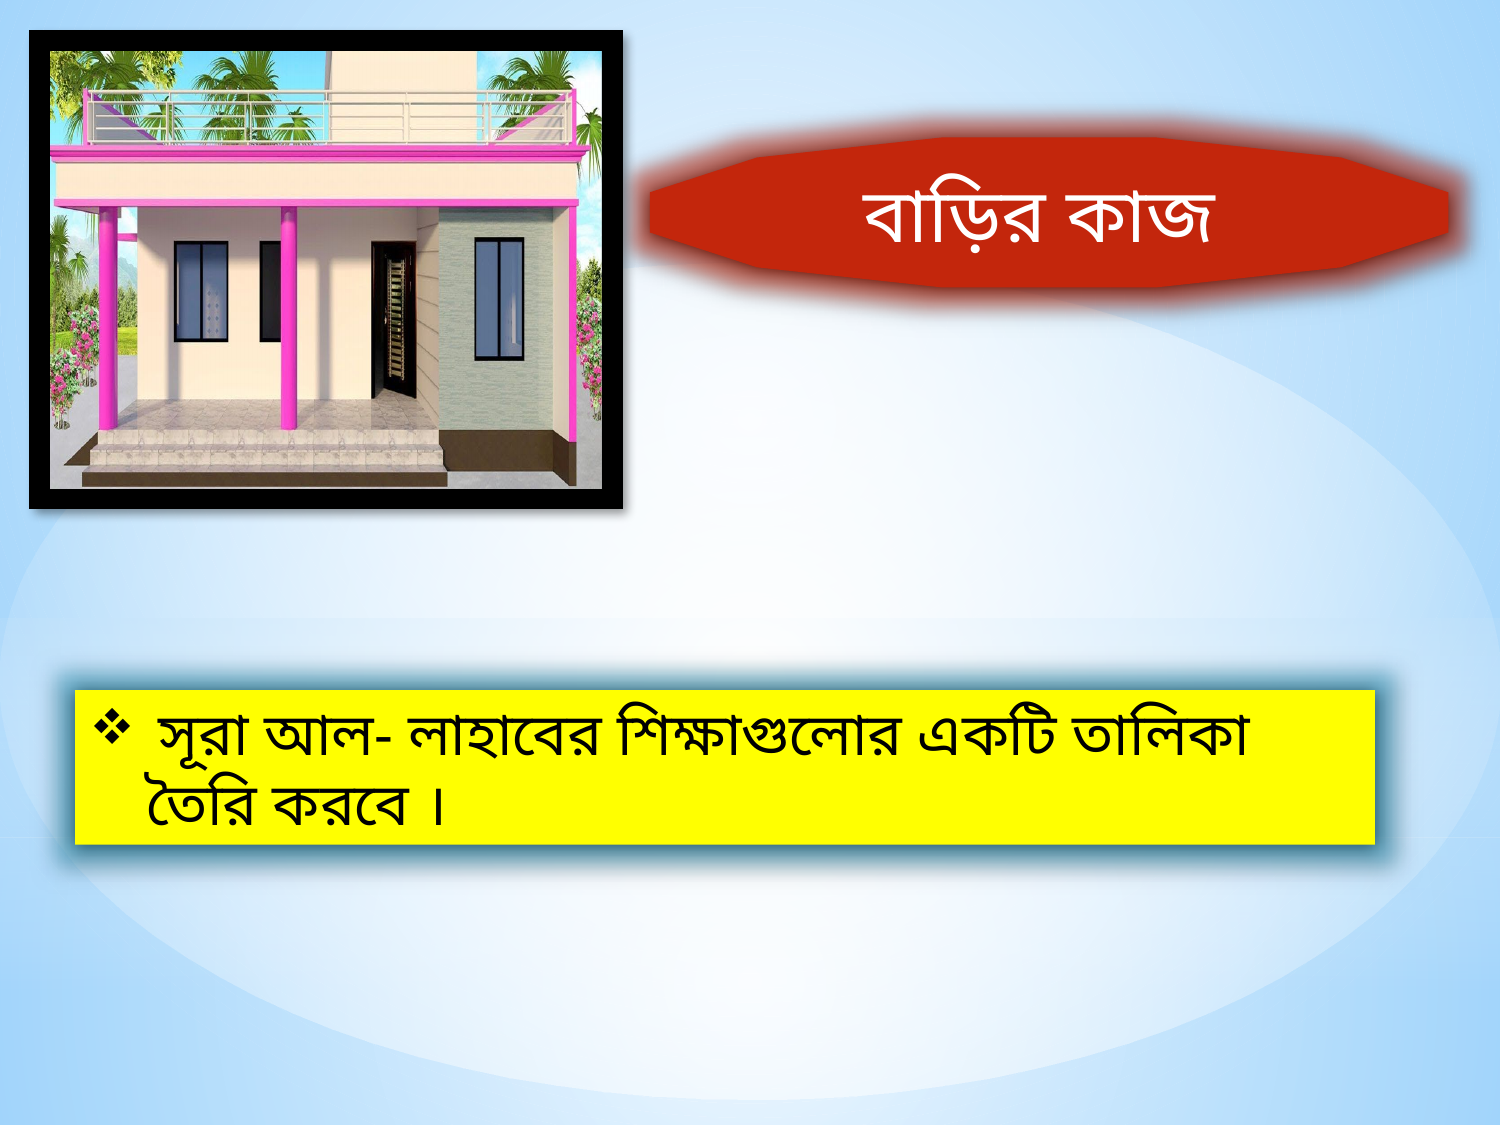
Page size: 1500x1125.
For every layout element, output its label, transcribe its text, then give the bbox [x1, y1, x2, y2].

text_box সূরা আল- লাহাবের শিক্ষাগুলোর একটি তালিকা তৈরি করবে । [75, 690, 1375, 845]
text_box বাড়ির কাজ [648, 136, 1450, 289]
picture [49, 50, 602, 489]
